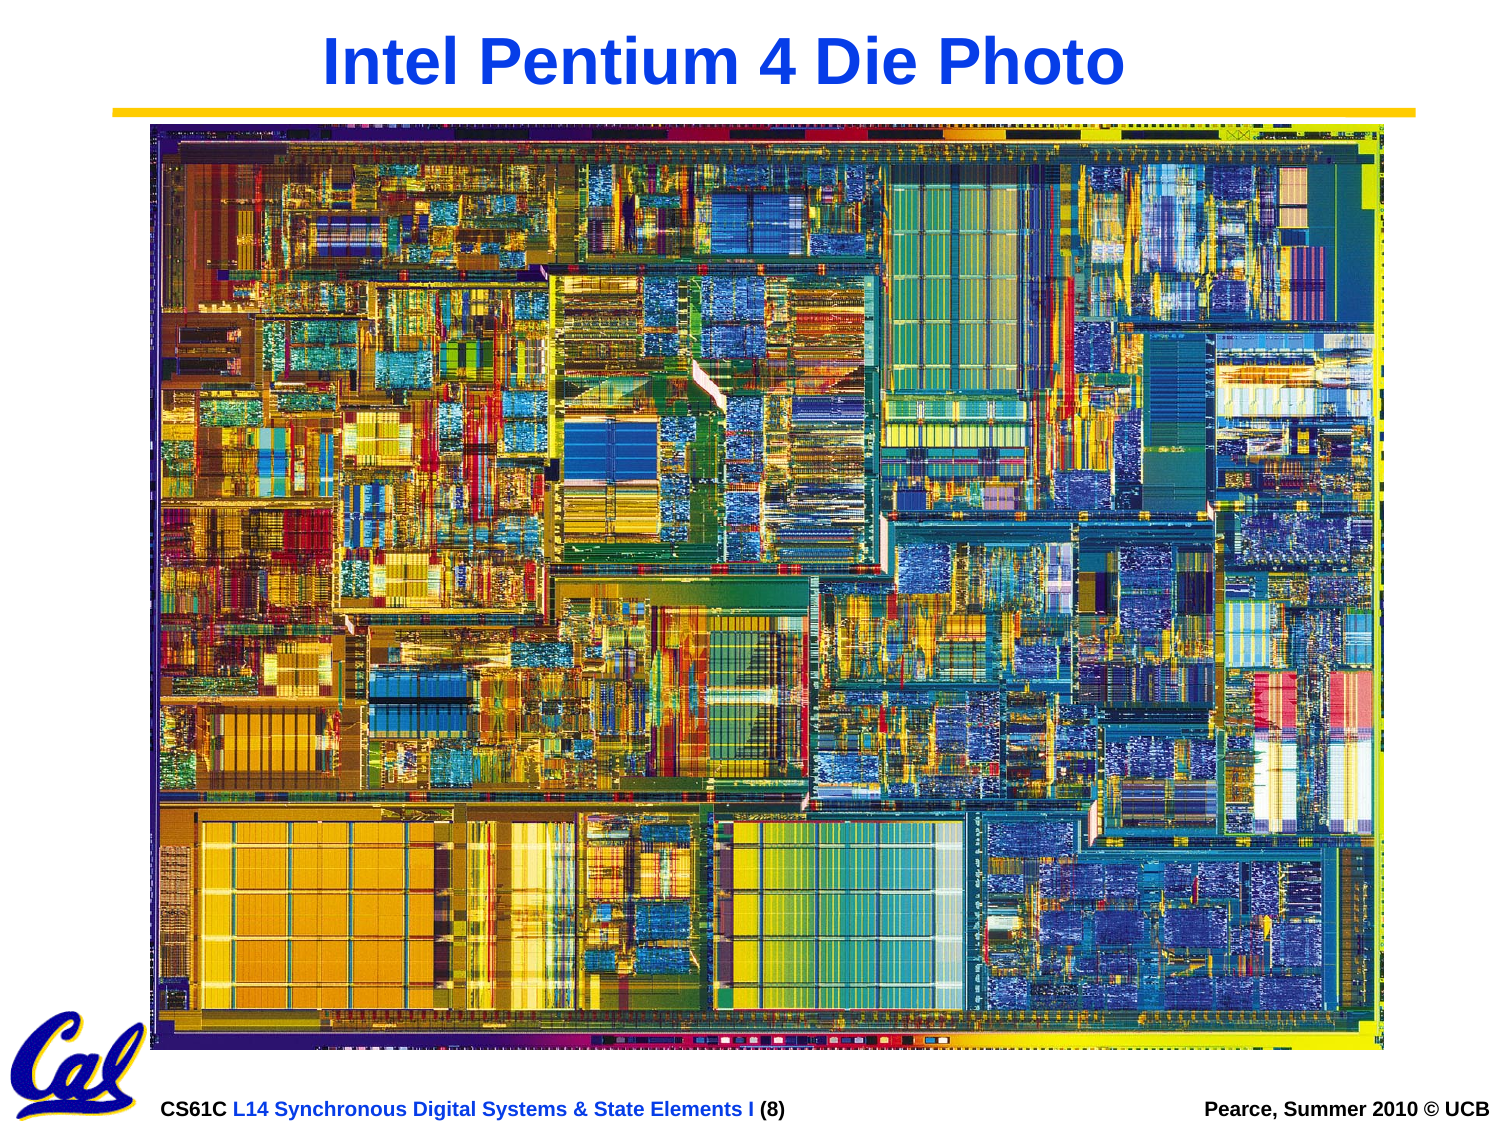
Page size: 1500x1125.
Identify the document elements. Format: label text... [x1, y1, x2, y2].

picture [10, 124, 1384, 1121]
title Intel Pentium 4 Die Photo [311, 24, 1146, 106]
